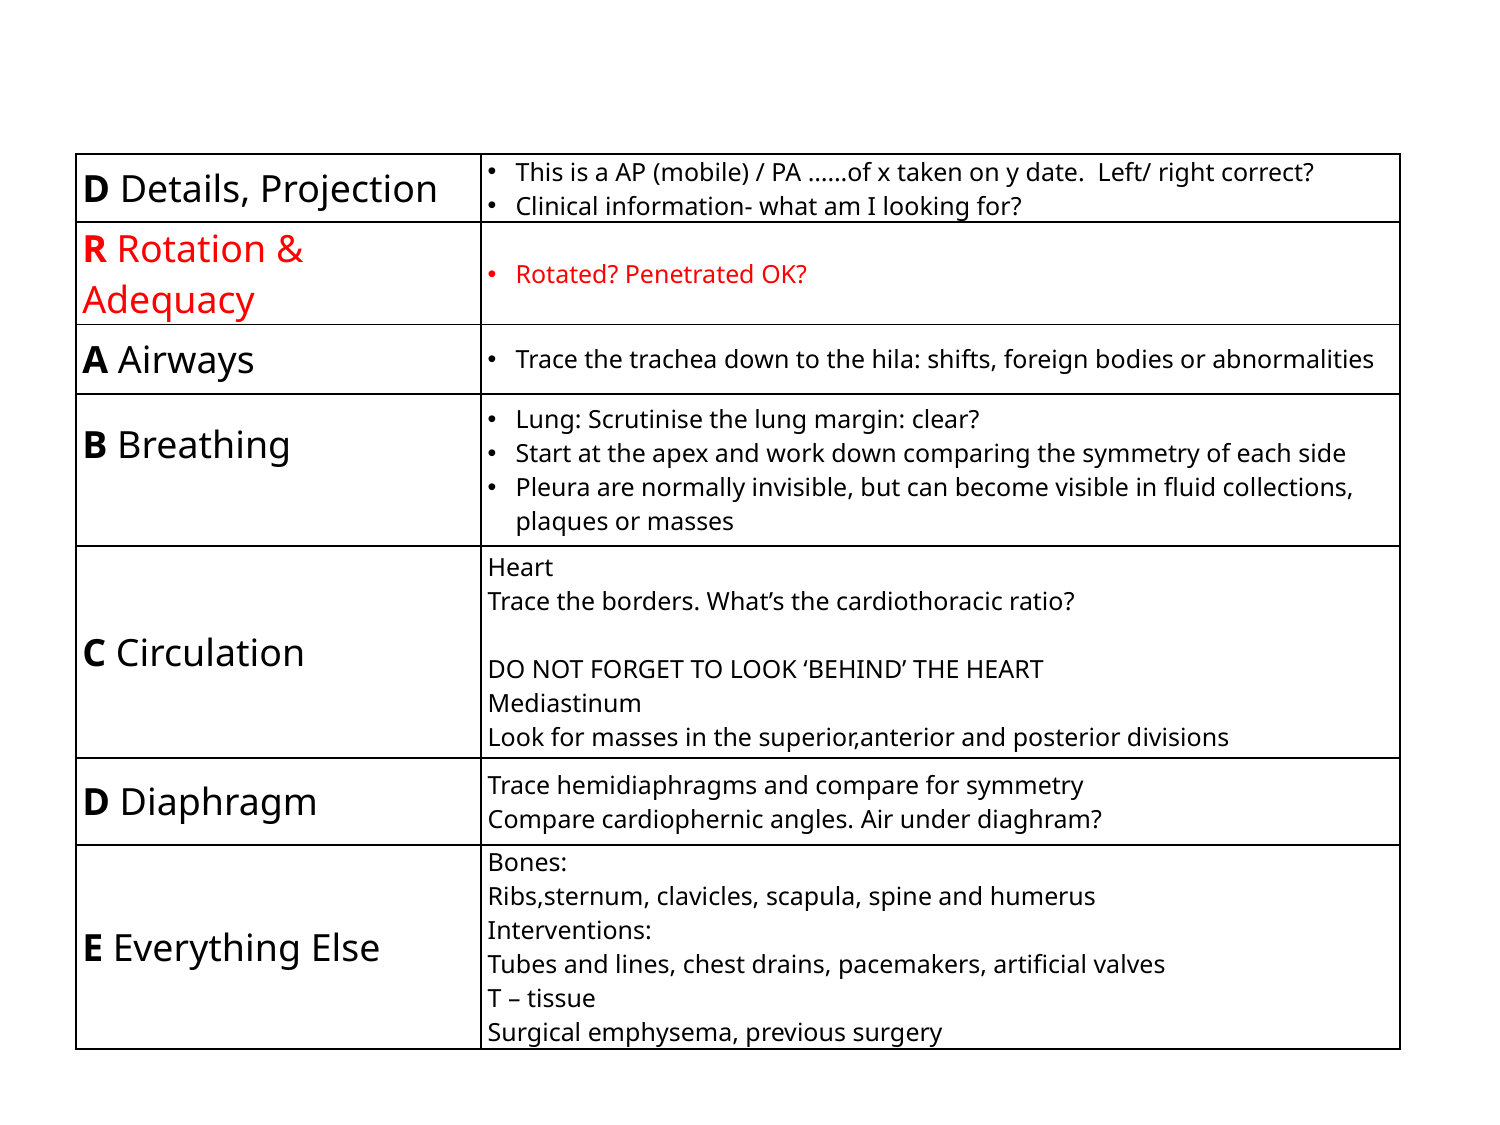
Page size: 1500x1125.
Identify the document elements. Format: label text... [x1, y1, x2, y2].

table_cell B Breathing [77, 395, 480, 545]
table_cell Trace hemidiaphragms and compare for symmetry Compare cardiophernic angles. Air under diaghram? [482, 759, 1399, 844]
table_cell Lung: Scrutinise the lung margin: clear? Start at the apex and work down comparing the symmetry of each side Pleura are normally invisible, but can become visible in fluid collections, plaques or masses [482, 395, 1399, 545]
table_header This is a AP (mobile) / PA ……of x taken on y date. Left/ right correct? Clinical information- what am I looking for? [482, 155, 1399, 221]
table_cell D Diaphragm [77, 759, 480, 844]
table_cell Rotated? Penetrated OK? [482, 223, 1399, 324]
table_cell A Airways [77, 325, 480, 393]
table_header D Details, Projection [77, 155, 480, 221]
table_cell Heart Trace the borders. What’s the cardiothoracic ratio? DO NOT FORGET TO LOOK ‘BEHIND’ THE HEART Mediastinum Look for masses in the superior,anterior and posterior divisions [482, 547, 1399, 757]
table_cell Trace the trachea down to the hila: shifts, foreign bodies or abnormalities [482, 325, 1399, 393]
table_cell C Circulation [77, 547, 480, 757]
table_cell Bones: Ribs,sternum, clavicles, scapula, spine and humerus Interventions: Tubes and lines, chest drains, pacemakers, artificial valves T – tissue Surgical emphysema, previous surgery [482, 846, 1399, 1048]
table_cell R Rotation & Adequacy [77, 223, 480, 324]
table_cell E Everything Else [77, 846, 480, 1048]
